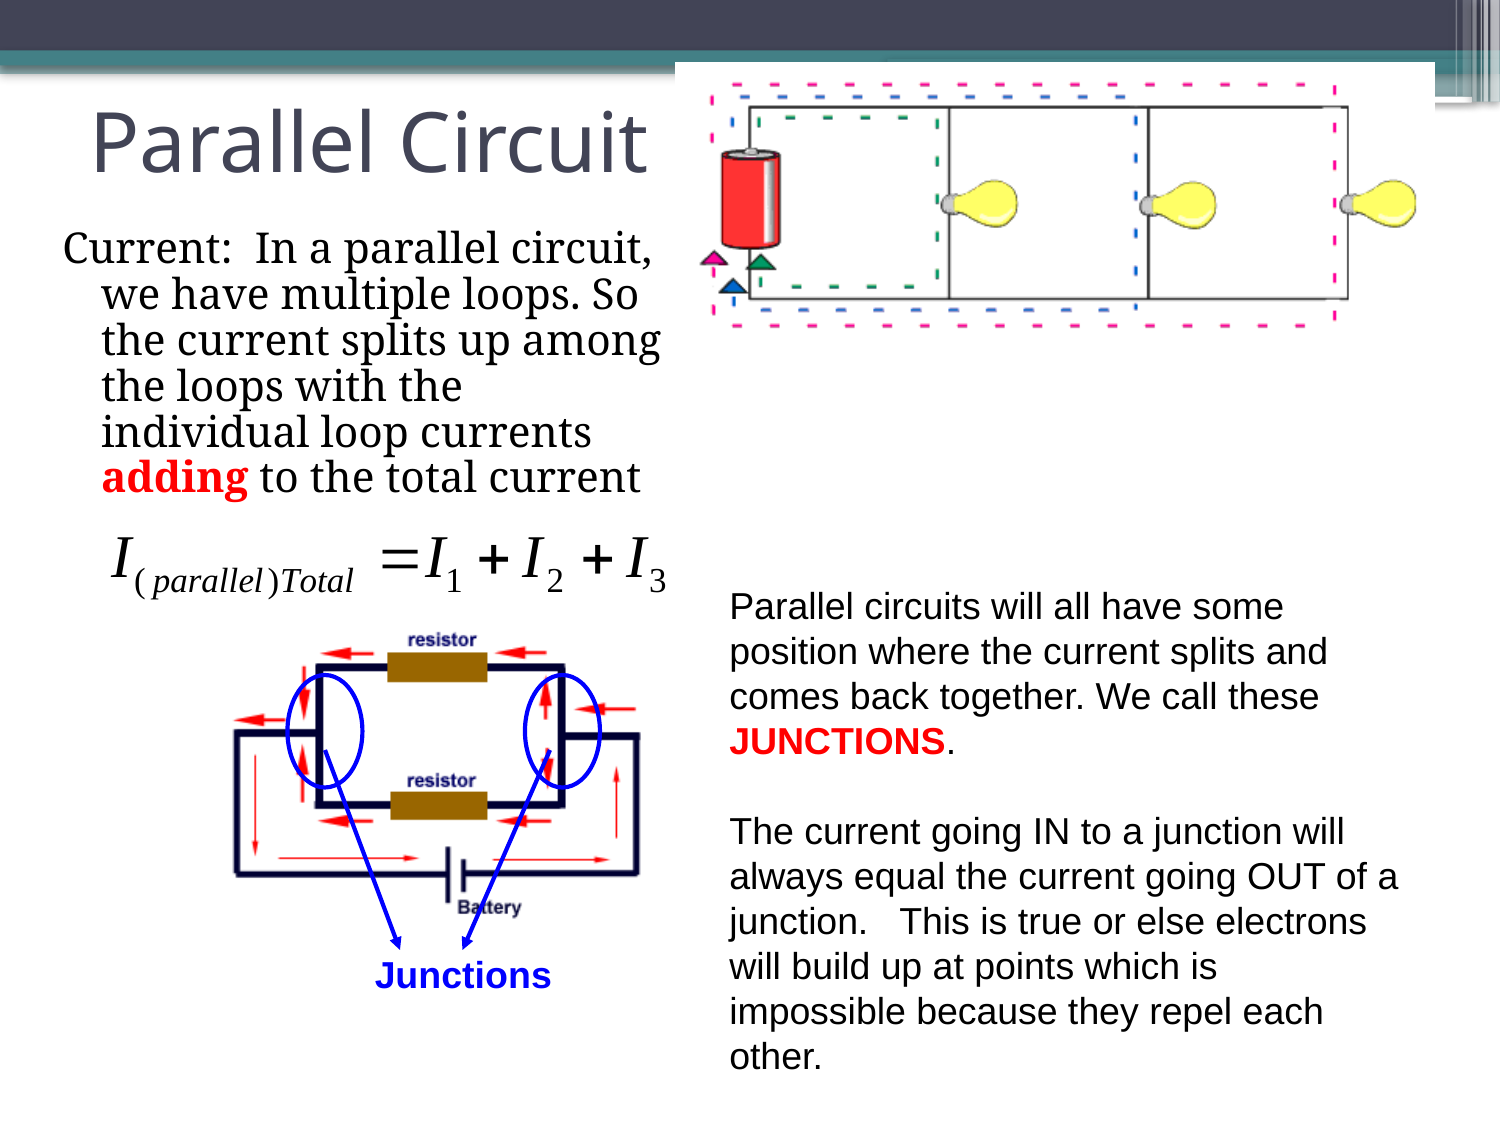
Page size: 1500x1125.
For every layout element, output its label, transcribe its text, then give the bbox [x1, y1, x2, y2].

text_box Parallel circuits will all have some position where the current splits and comes back together. We call these JUNCTIONS. The current going IN to a junction will always equal the current going OUT of a junction. This is true or else electrons will build up at points which is impossible because they repel each other. [714, 574, 1418, 1084]
picture [674, 62, 1435, 348]
picture [224, 613, 655, 926]
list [99, 516, 676, 613]
text_box [389, 937, 402, 943]
text_box [461, 937, 474, 943]
list Current: In a parallel circuit, we have multiple loops. So the current splits up among the loops with the individual loop currents adding to the total current [31, 219, 694, 545]
title Parallel Circuit [75, 45, 1425, 219]
text_box Junctions [360, 943, 567, 1004]
